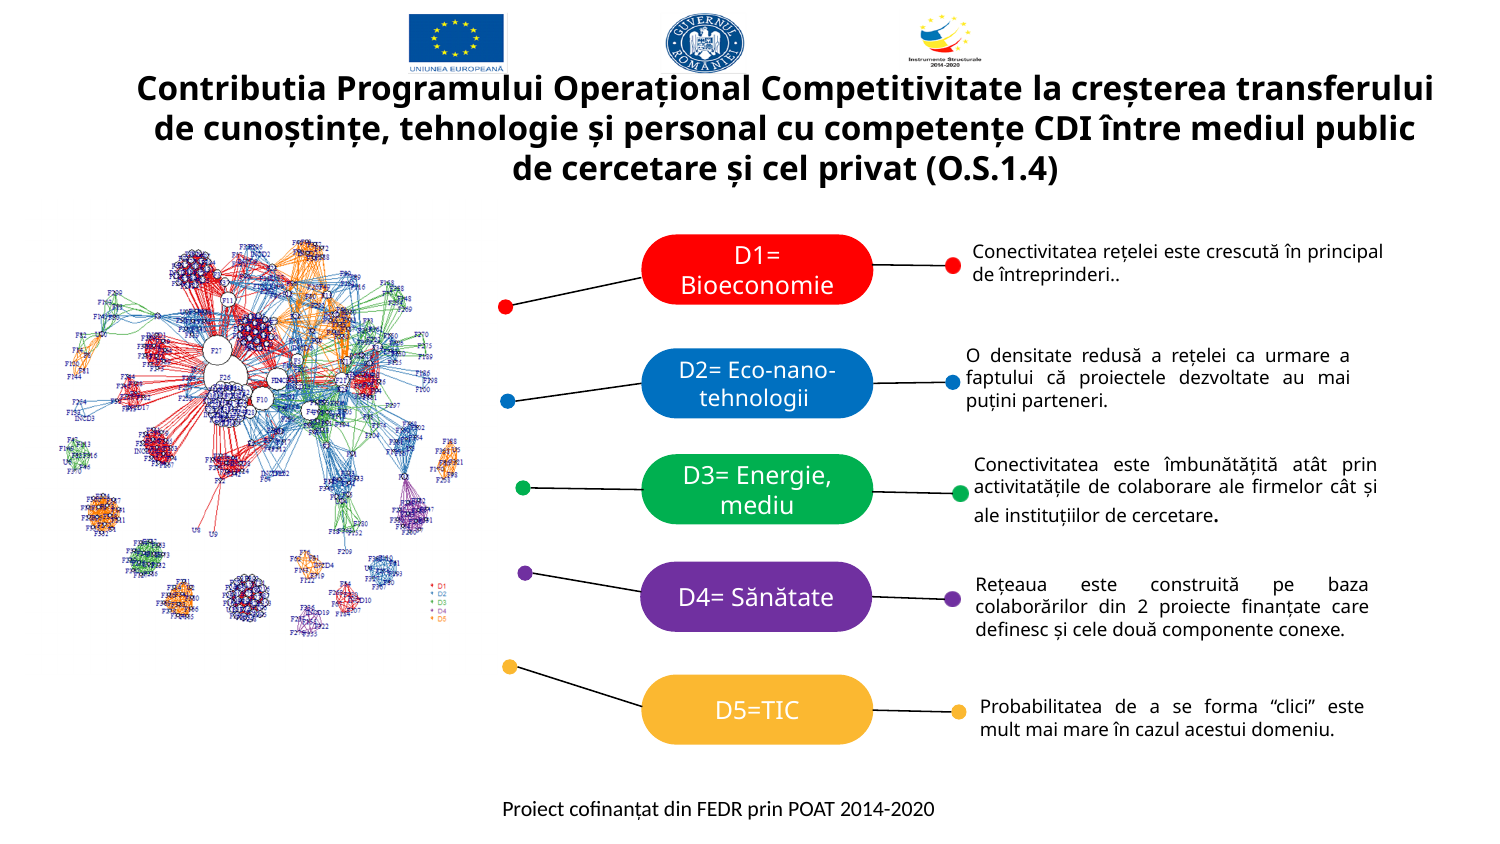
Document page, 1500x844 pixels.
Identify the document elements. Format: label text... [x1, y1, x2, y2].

text_box D1= Bioeconomie [641, 234, 874, 305]
text_box [945, 374, 961, 391]
text_box Probabilitatea de a se forma “clici” este mult mai mare în cazul acestui domeniu. [964, 668, 1379, 766]
picture [408, 9, 989, 76]
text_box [532, 572, 642, 592]
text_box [508, 277, 642, 306]
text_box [871, 596, 945, 600]
text_box [952, 704, 967, 720]
text_box [517, 565, 533, 581]
text_box O densitate redusă a rețelei ca urmare a faptului că proiectele dezvoltate au mai puțini parteneri. [950, 329, 1365, 426]
picture [25, 199, 499, 675]
text_box D5=TIC [641, 674, 874, 745]
text_box [504, 659, 518, 675]
text_box D4= Sănătate [640, 561, 873, 632]
text_box Rețeaua este construită pe baza colaborărilor din 2 proiecte finanțate care definesc și cele două componente conexe. [960, 554, 1384, 659]
text_box Conectivitatea rețelei este crescută în principal de întreprinderi.. [957, 213, 1398, 311]
text_box [504, 393, 513, 409]
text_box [515, 383, 642, 402]
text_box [517, 666, 643, 707]
text_box Proiect cofinanțat din FEDR prin POAT 2014-2020 [468, 787, 969, 829]
title Contributia Programului Operațional Competitivitate la creșterea transferului de cunoștințe, tehnologie și personal cu competențe CDI între mediul public de cercetare și cel privat (O.S.1.4) [116, 88, 1455, 167]
picture [944, 591, 962, 607]
text_box D2= Eco-nano-tehnologii [641, 348, 874, 419]
text_box [515, 480, 531, 496]
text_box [872, 709, 952, 713]
picture [952, 485, 970, 502]
text_box D3= Energie, mediu [641, 454, 874, 525]
picture [945, 257, 961, 275]
text_box Conectivitatea este îmbunătățită atât prin activitatățile de colaborare ale firmelor cât și ale instituțiilor de cercetare. [958, 441, 1392, 539]
